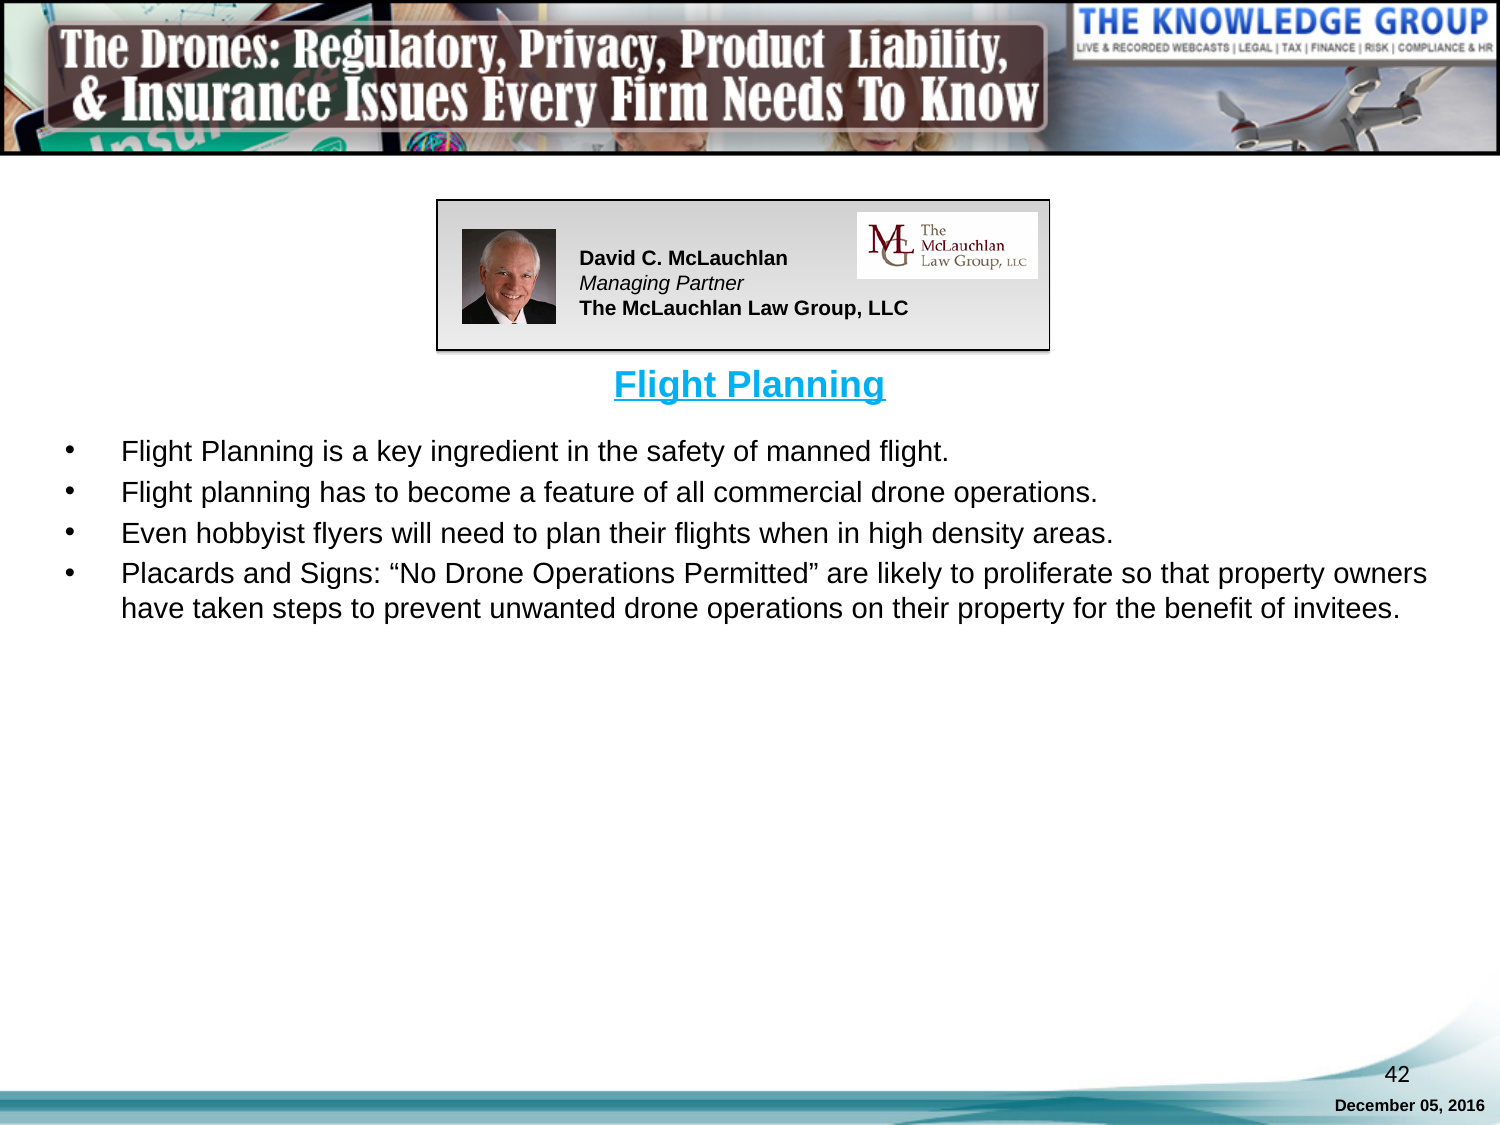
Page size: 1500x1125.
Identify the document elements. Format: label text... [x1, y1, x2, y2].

slide_number 42 [1074, 1042, 1425, 1103]
picture [0, 412, 1500, 1125]
picture [0, 0, 1500, 352]
text_box Flight Planning is a key ingredient in the safety of manned flight. Flight planning has to become a feature of all commercial drone operations. Even hobbyist flyers will need to plan their flights when in high density areas. Placards and Signs: “No Drone Operations Permitted” are likely to proliferate so that property owners have taken steps to prevent unwanted drone operations on their property for the benefit of invitees. [50, 424, 1450, 673]
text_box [436, 199, 1050, 351]
text_box December 05, 2016 [1100, 1087, 1500, 1123]
text_box Flight Planning [0, 352, 1500, 412]
